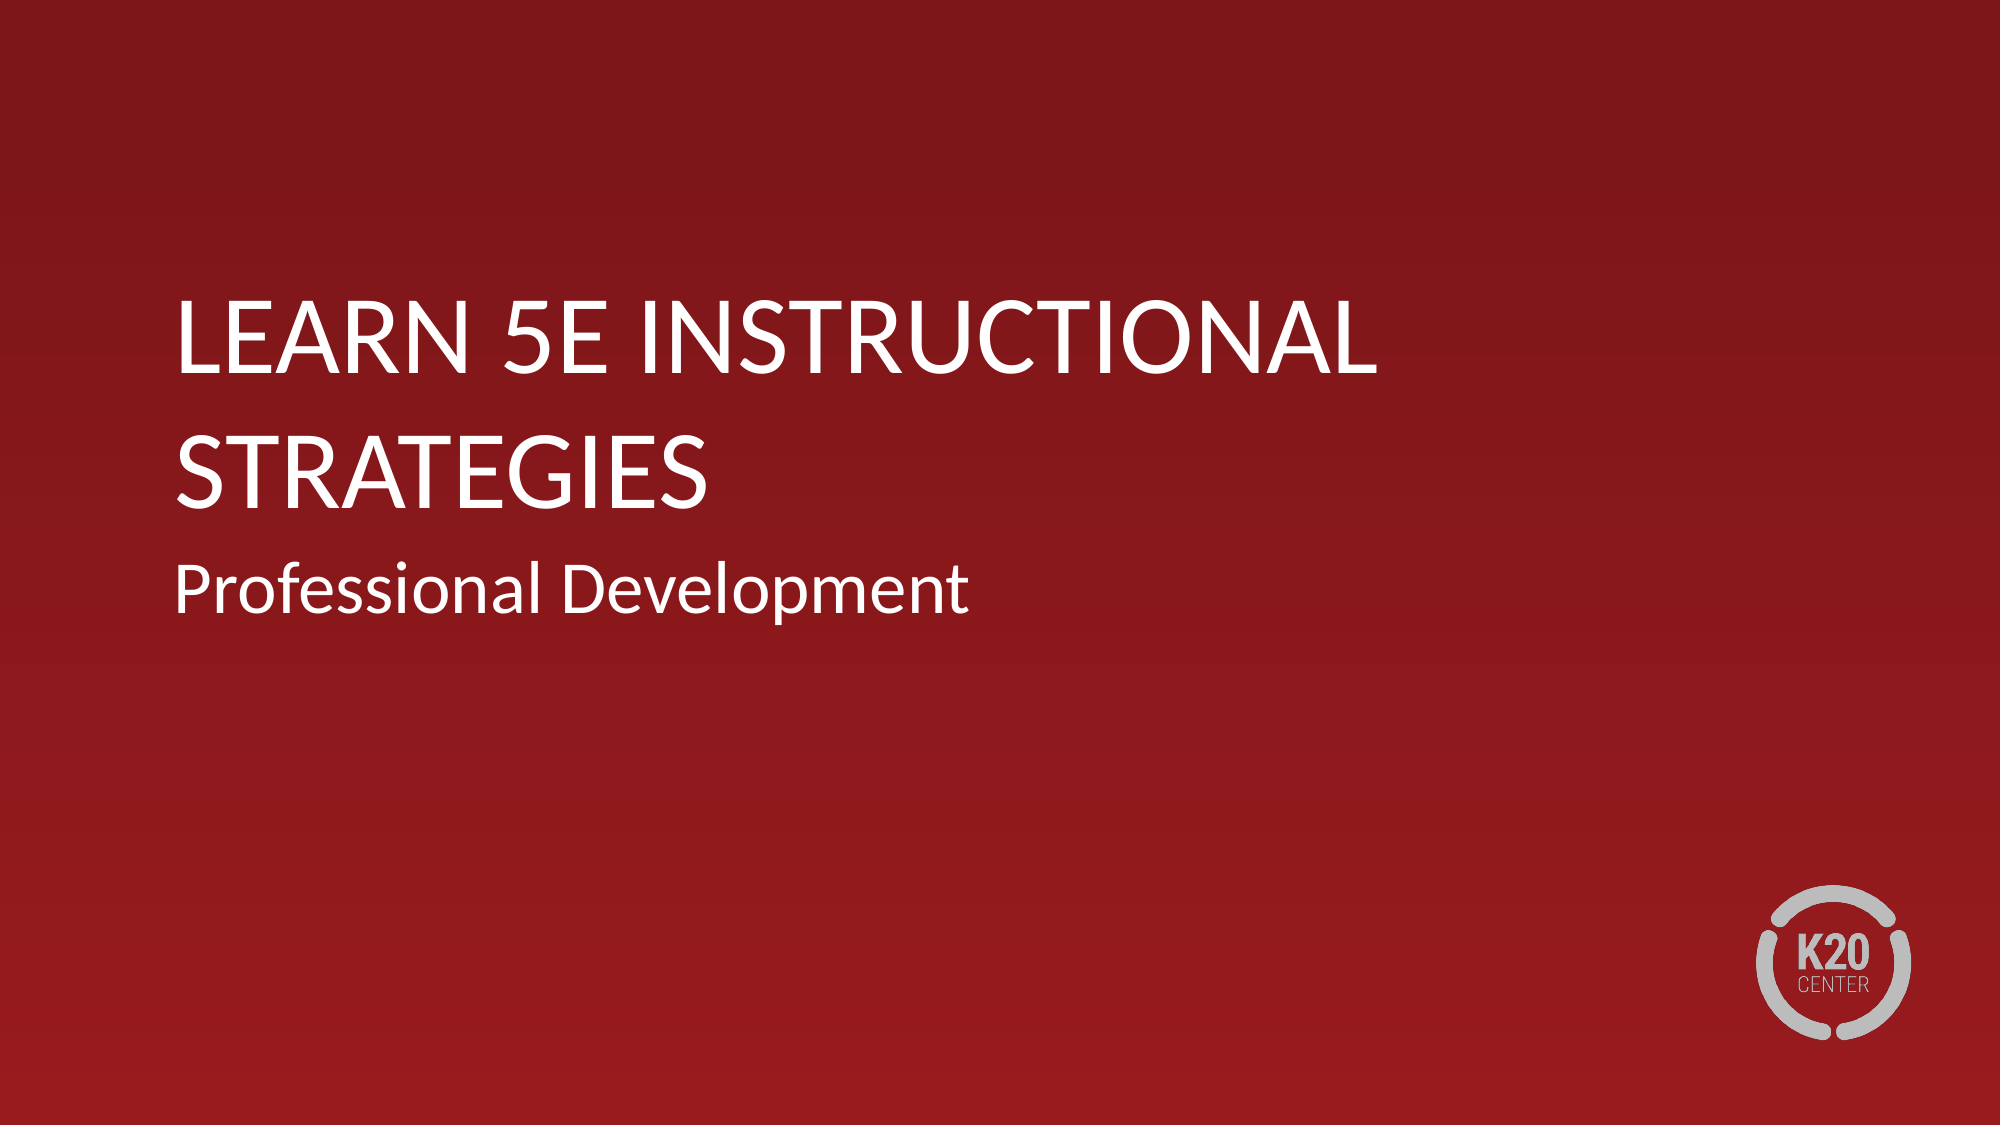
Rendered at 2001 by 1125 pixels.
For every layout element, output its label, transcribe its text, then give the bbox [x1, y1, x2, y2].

title LEARN 5E INSTRUCTIONAL STRATEGIES [174, 218, 1463, 530]
picture [1733, 862, 1934, 1063]
subtitle Professional Development [173, 530, 1463, 819]
